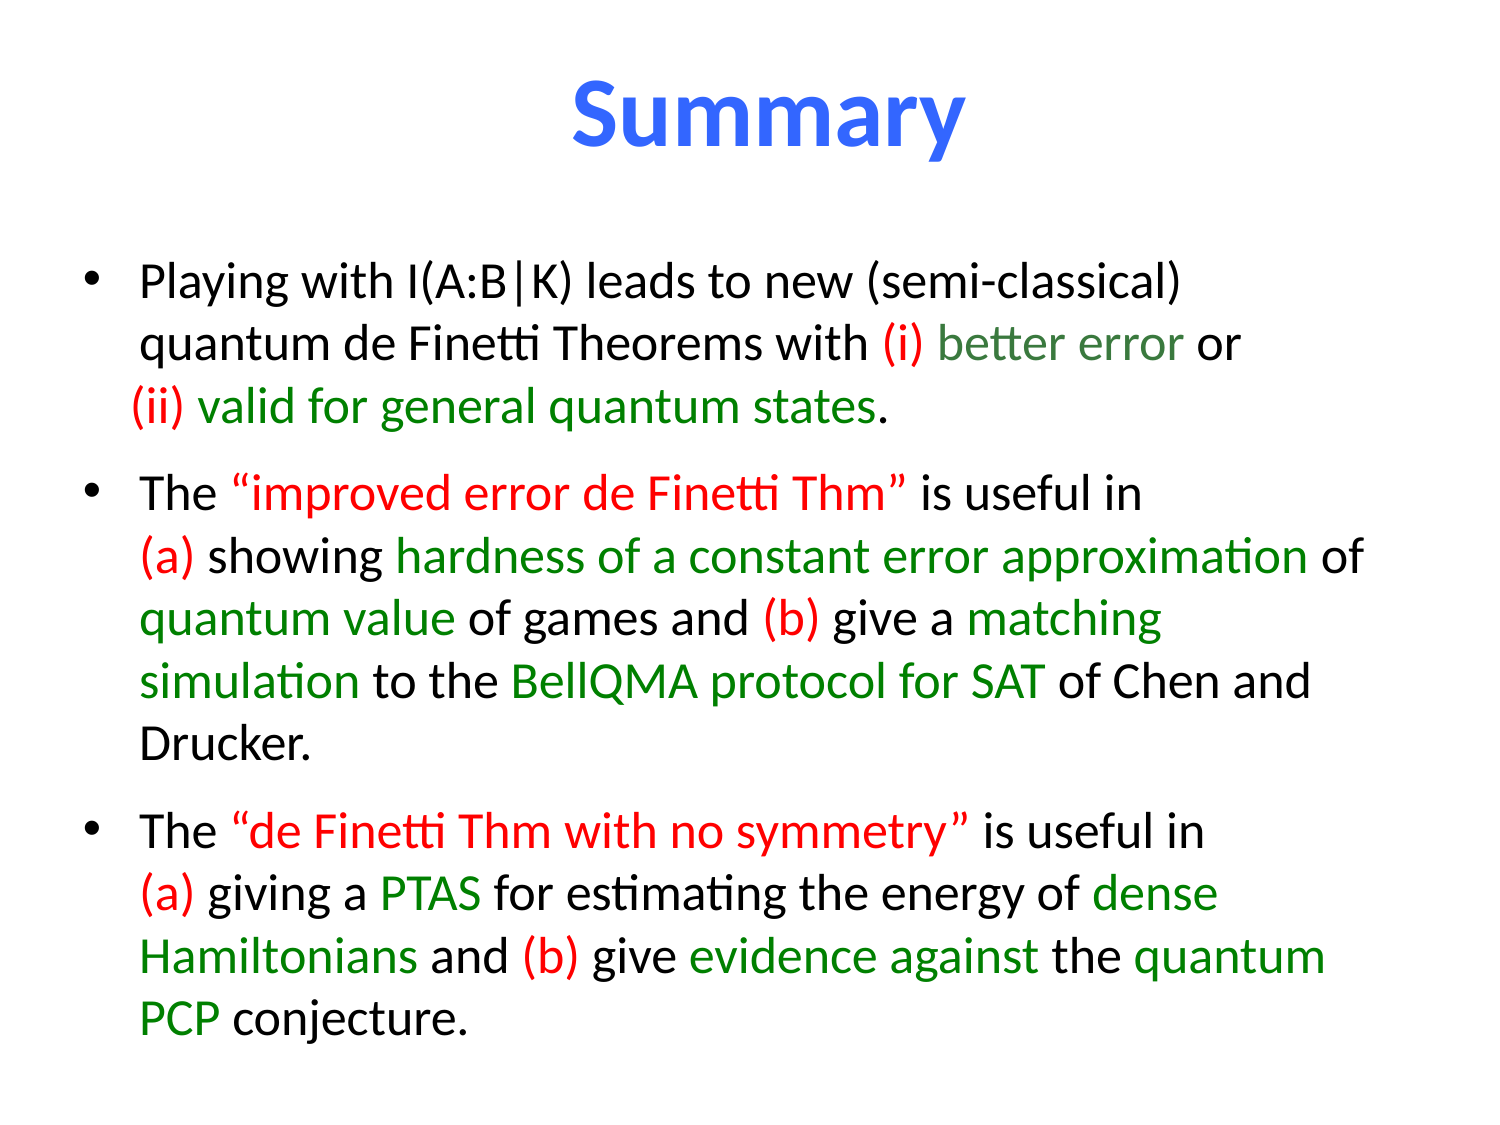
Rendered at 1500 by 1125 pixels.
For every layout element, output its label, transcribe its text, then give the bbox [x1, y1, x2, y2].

text_box Playing with I(A:B|K) leads to new (semi-classical) quantum de Finetti Theorems with (i) better error or (ii) valid for general quantum states. The “improved error de Finetti Thm” is useful in (a) showing hardness of a constant error approximation of quantum value of games and (b) give a matching simulation to the BellQMA protocol for SAT of Chen and Drucker. The “de Finetti Thm with no symmetry” is useful in (a) giving a PTAS for estimating the energy of dense Hamiltonians and (b) give evidence against the quantum PCP conjecture. [68, 238, 1387, 1125]
text_box Summary [26, 0, 1500, 250]
